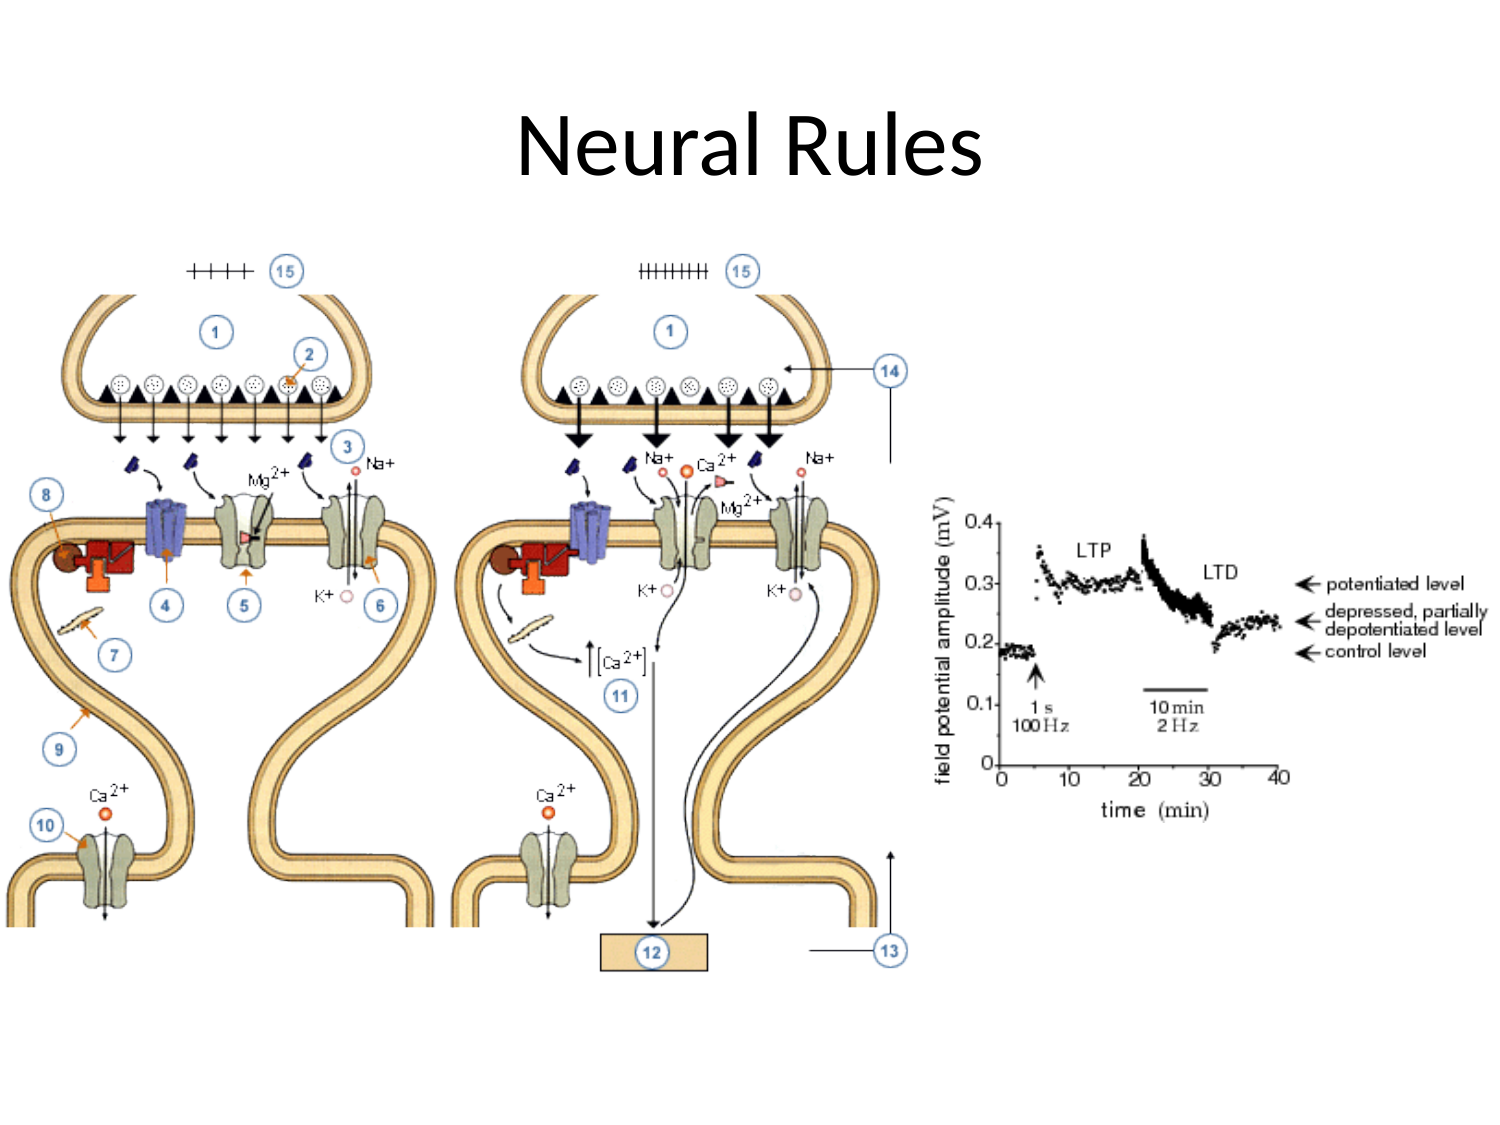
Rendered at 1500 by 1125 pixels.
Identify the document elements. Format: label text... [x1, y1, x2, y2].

title Neural Rules [75, 45, 1425, 233]
picture [928, 467, 1500, 823]
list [0, 243, 914, 977]
